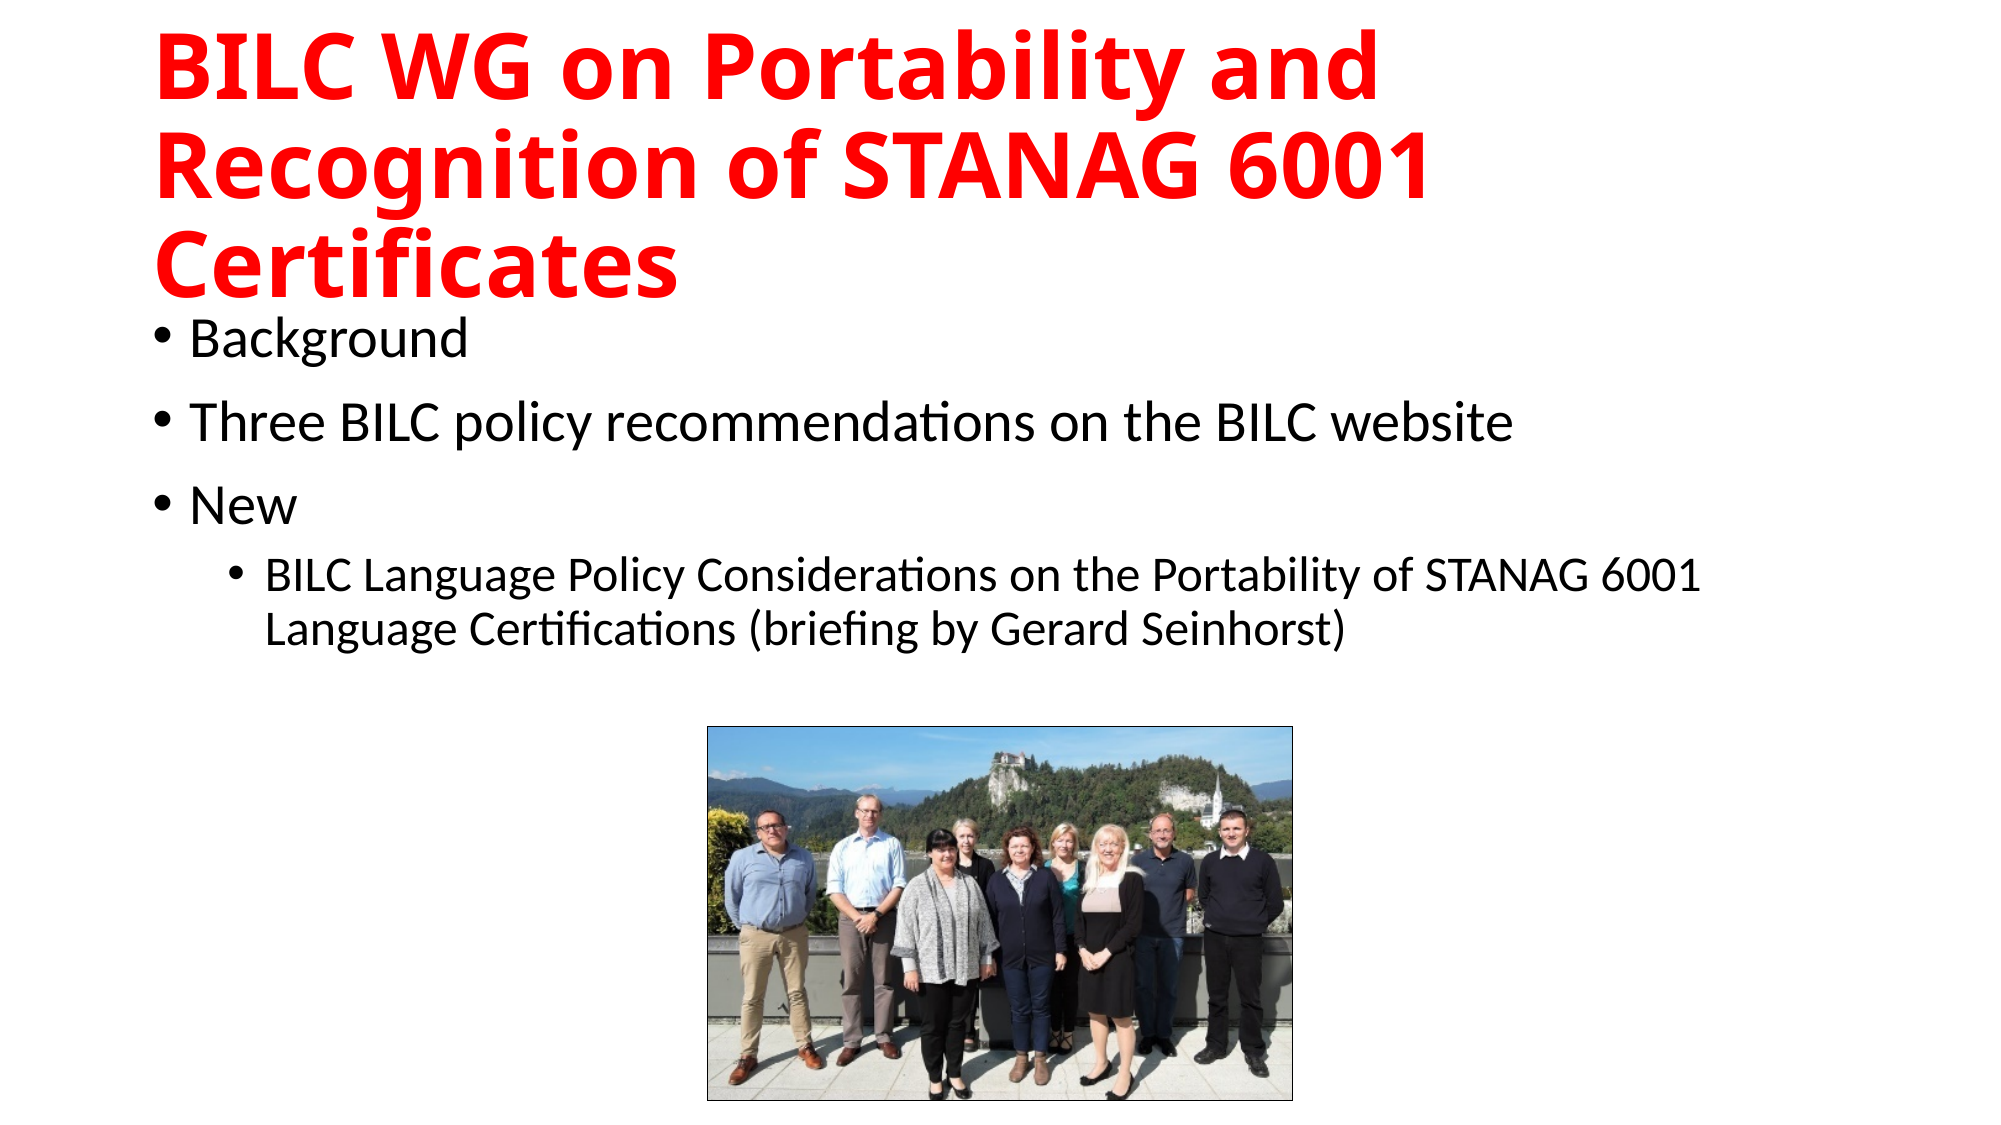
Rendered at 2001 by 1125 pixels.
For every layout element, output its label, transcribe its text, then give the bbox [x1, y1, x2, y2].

title BILC WG on Portability and Recognition of STANAG 6001 Certificates [137, 59, 1863, 278]
picture [707, 726, 1293, 1101]
list Background Three BILC policy recommendations on the BILC website New BILC Language Policy Considerations on the Portability of STANAG 6001 Language Certifications (briefing by Gerard Seinhorst) [137, 299, 1827, 1014]
